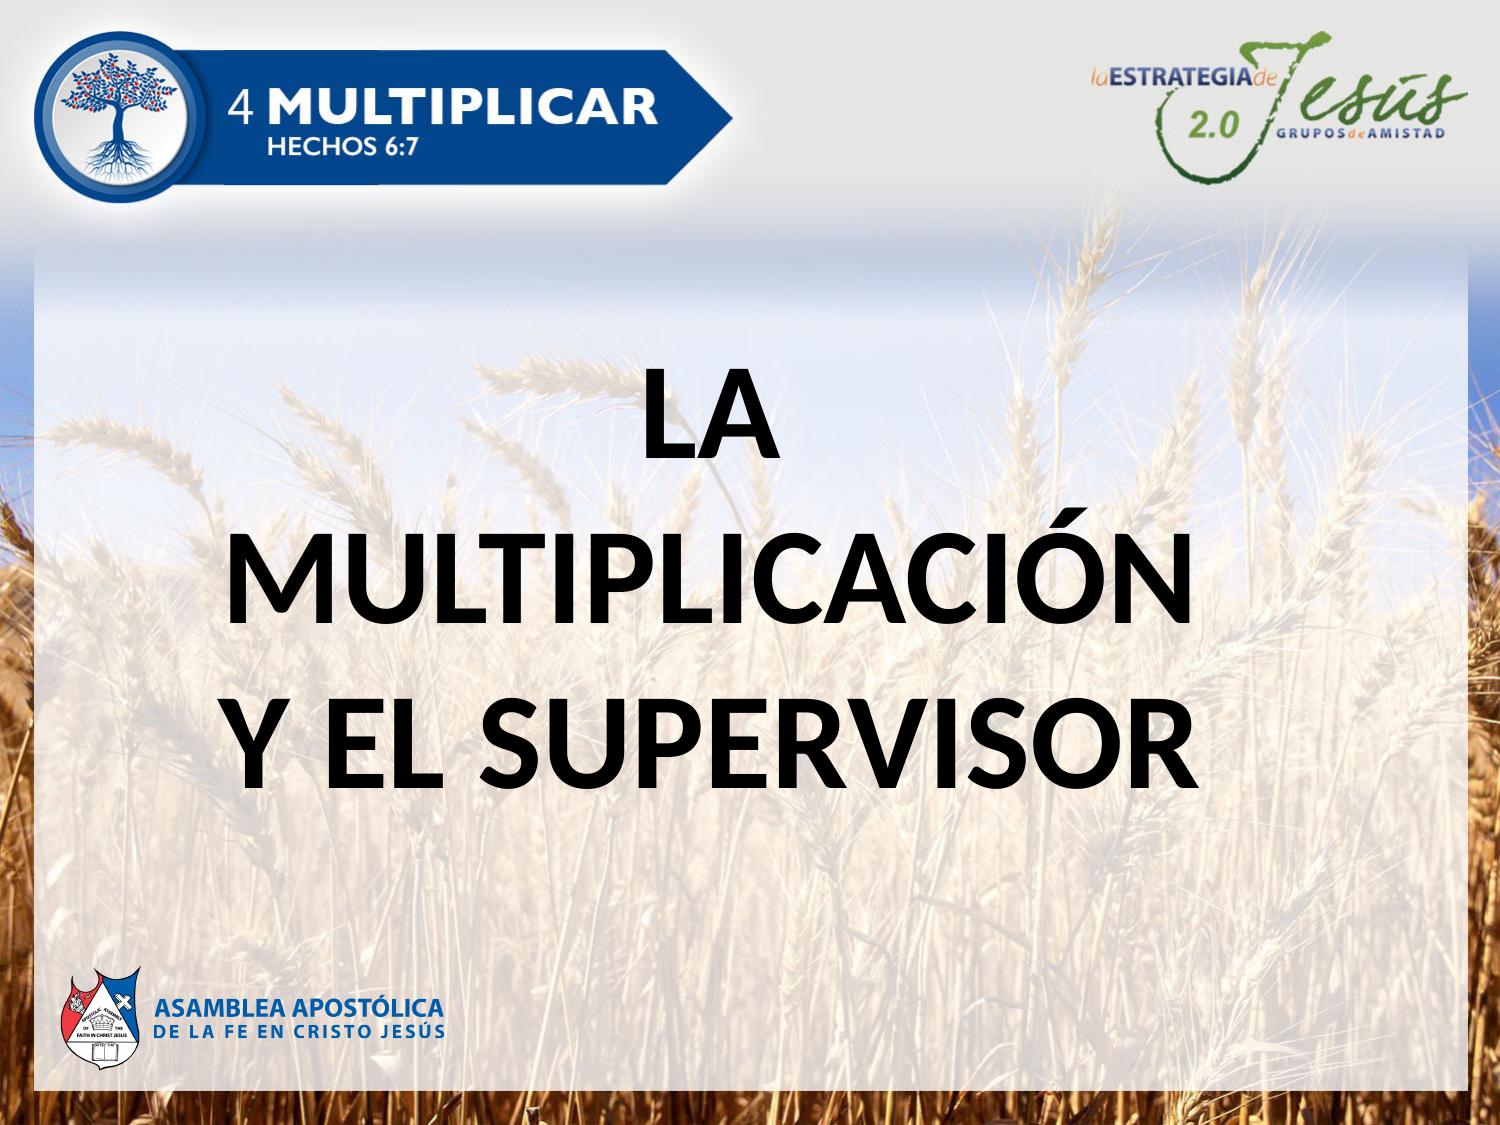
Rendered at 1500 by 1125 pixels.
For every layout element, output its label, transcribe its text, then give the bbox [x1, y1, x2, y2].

text_box LA MULTIPLICACIÓN Y EL SUPERVISOR [196, 314, 1224, 824]
picture [0, 0, 1500, 1125]
